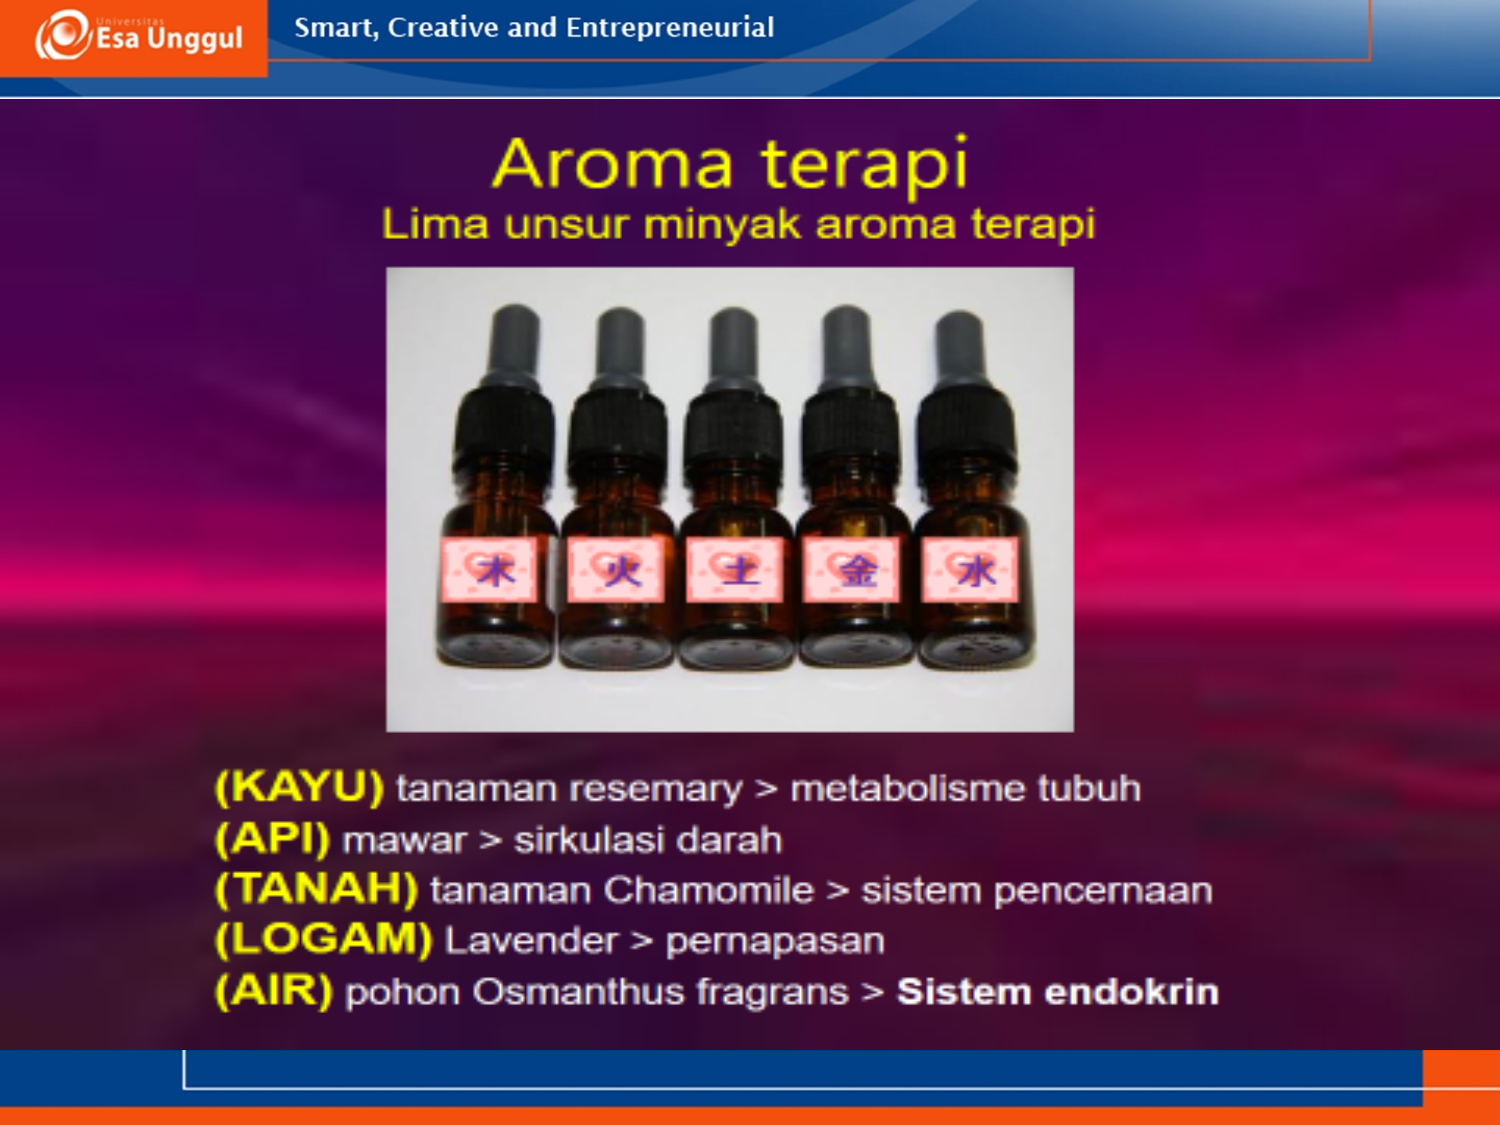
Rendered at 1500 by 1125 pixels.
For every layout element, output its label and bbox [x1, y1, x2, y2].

list [0, 99, 1500, 1051]
picture [0, 1051, 1500, 1125]
picture [0, 0, 1500, 99]
